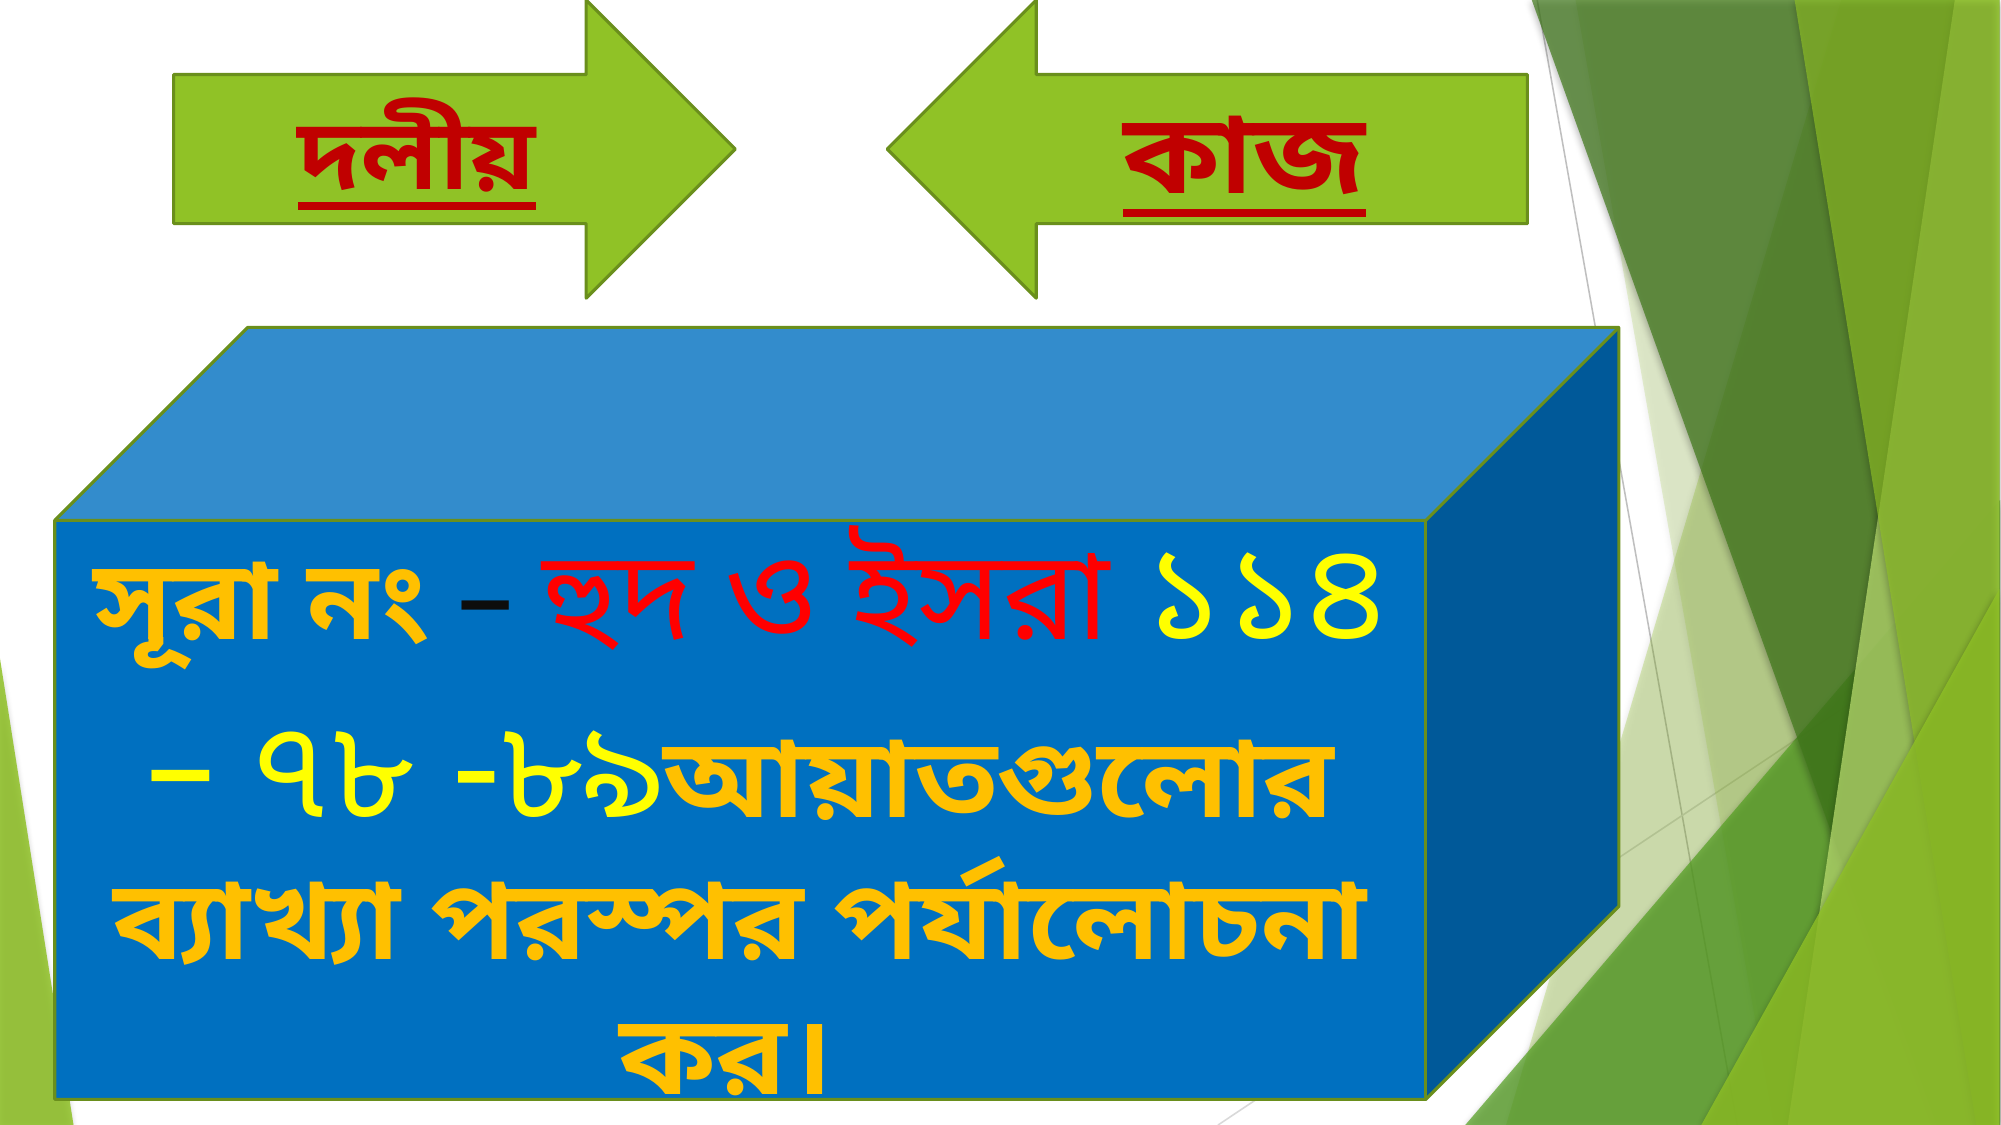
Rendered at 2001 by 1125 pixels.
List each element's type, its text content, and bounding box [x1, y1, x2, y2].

text_box দলীয় [172, 0, 737, 300]
text_box কাজ [886, 0, 1529, 300]
text_box সূরা নং – হুদ ও ইসরা ১১৪ – ৭৮ -৮৯আয়াতগুলোর ব্যাখ্যা পরস্পর পর্যালোচনা কর। [53, 325, 1621, 1101]
